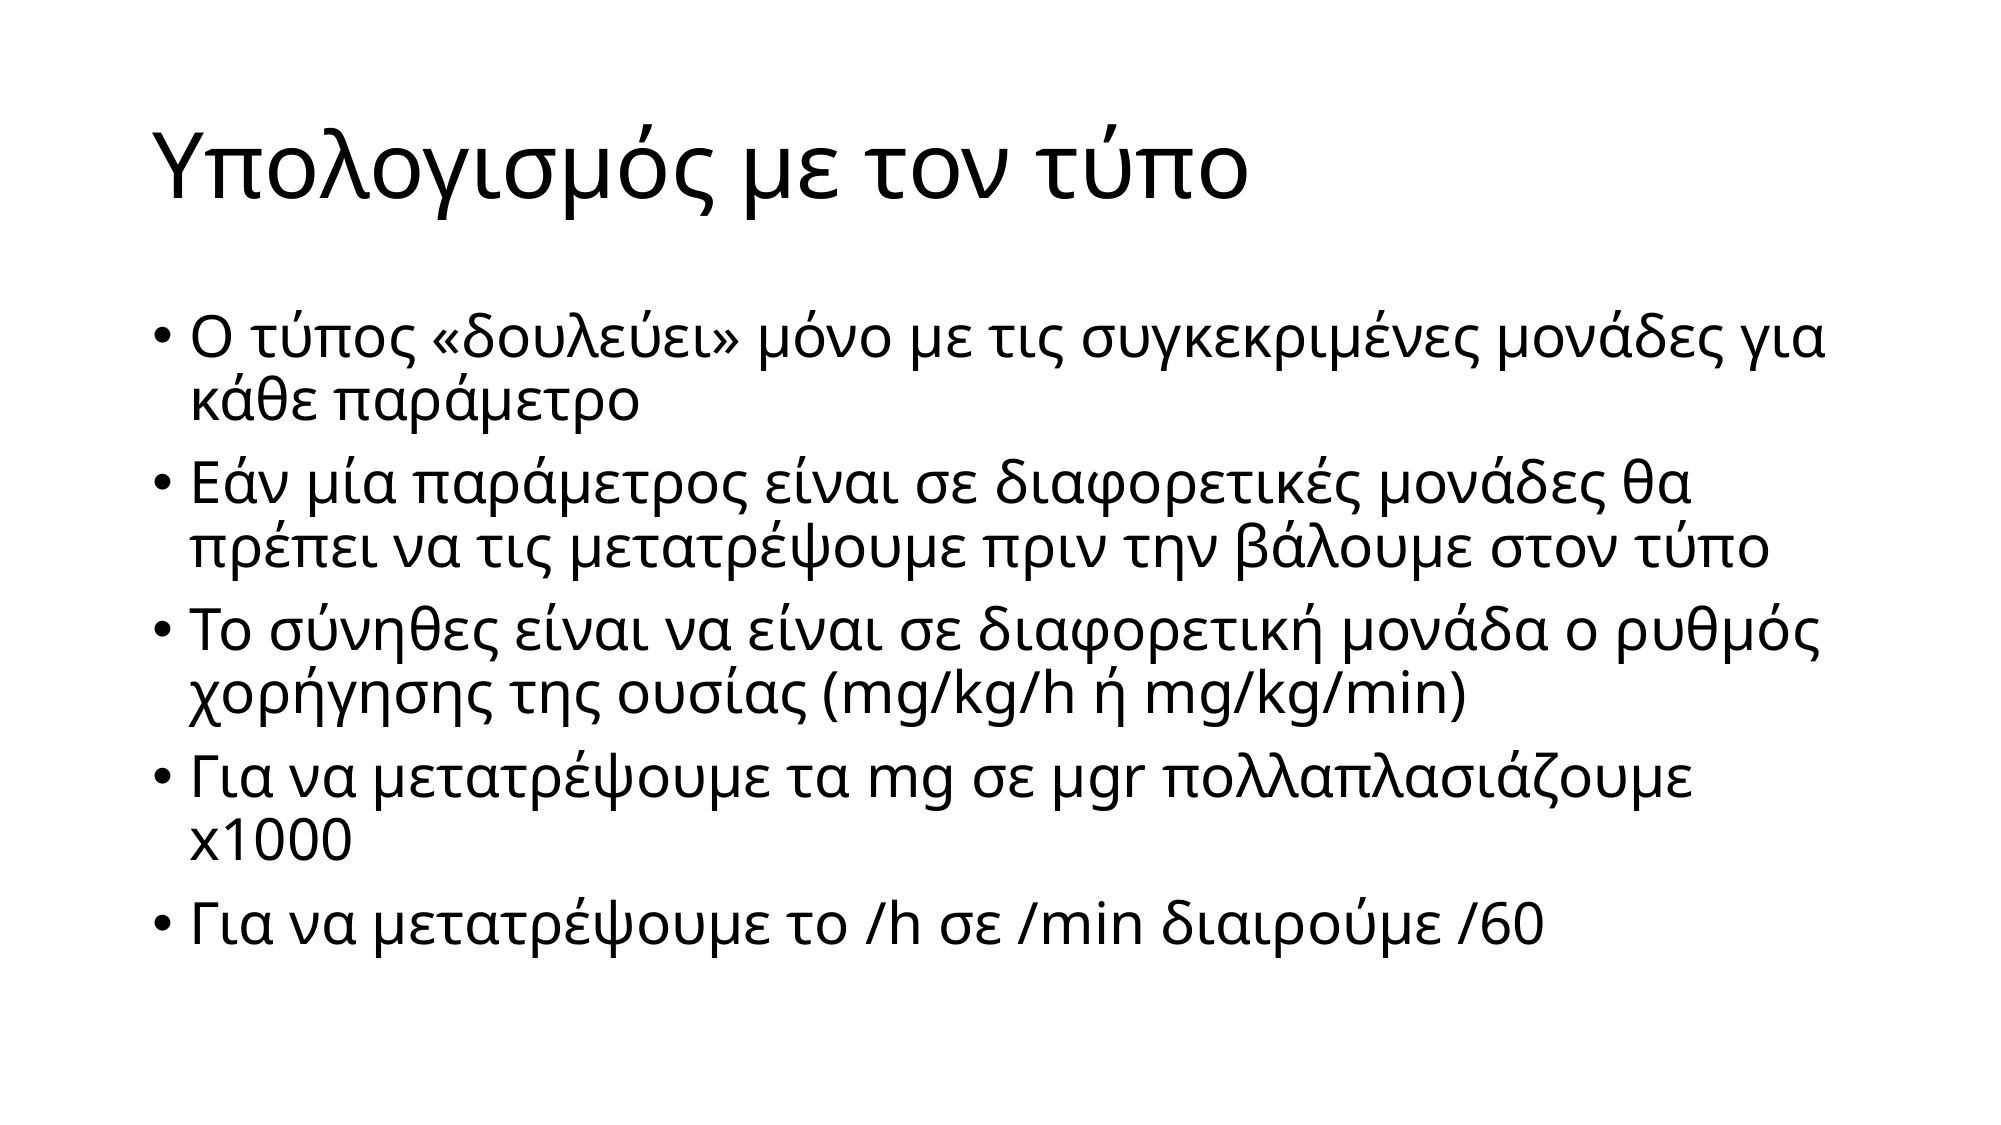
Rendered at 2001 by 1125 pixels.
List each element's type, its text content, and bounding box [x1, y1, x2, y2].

title Υπολογισμός με τον τύπο [137, 59, 1863, 278]
list Ο τύπος «δουλεύει» μόνο με τις συγκεκριμένες μονάδες για κάθε παράμετρο Εάν μία παράμετρος είναι σε διαφορετικές μονάδες θα πρέπει να τις μετατρέψουμε πριν την βάλουμε στον τύπο Το σύνηθες είναι να είναι σε διαφορετική μονάδα ο ρυθμός χορήγησης της ουσίας (mg/kg/h ή mg/kg/min) Για να μετατρέψουμε τα mg σε μgr πολλαπλασιάζουμε x1000 Για να μετατρέψουμε το /h σε /min διαιρούμε /60 [137, 299, 1863, 1014]
